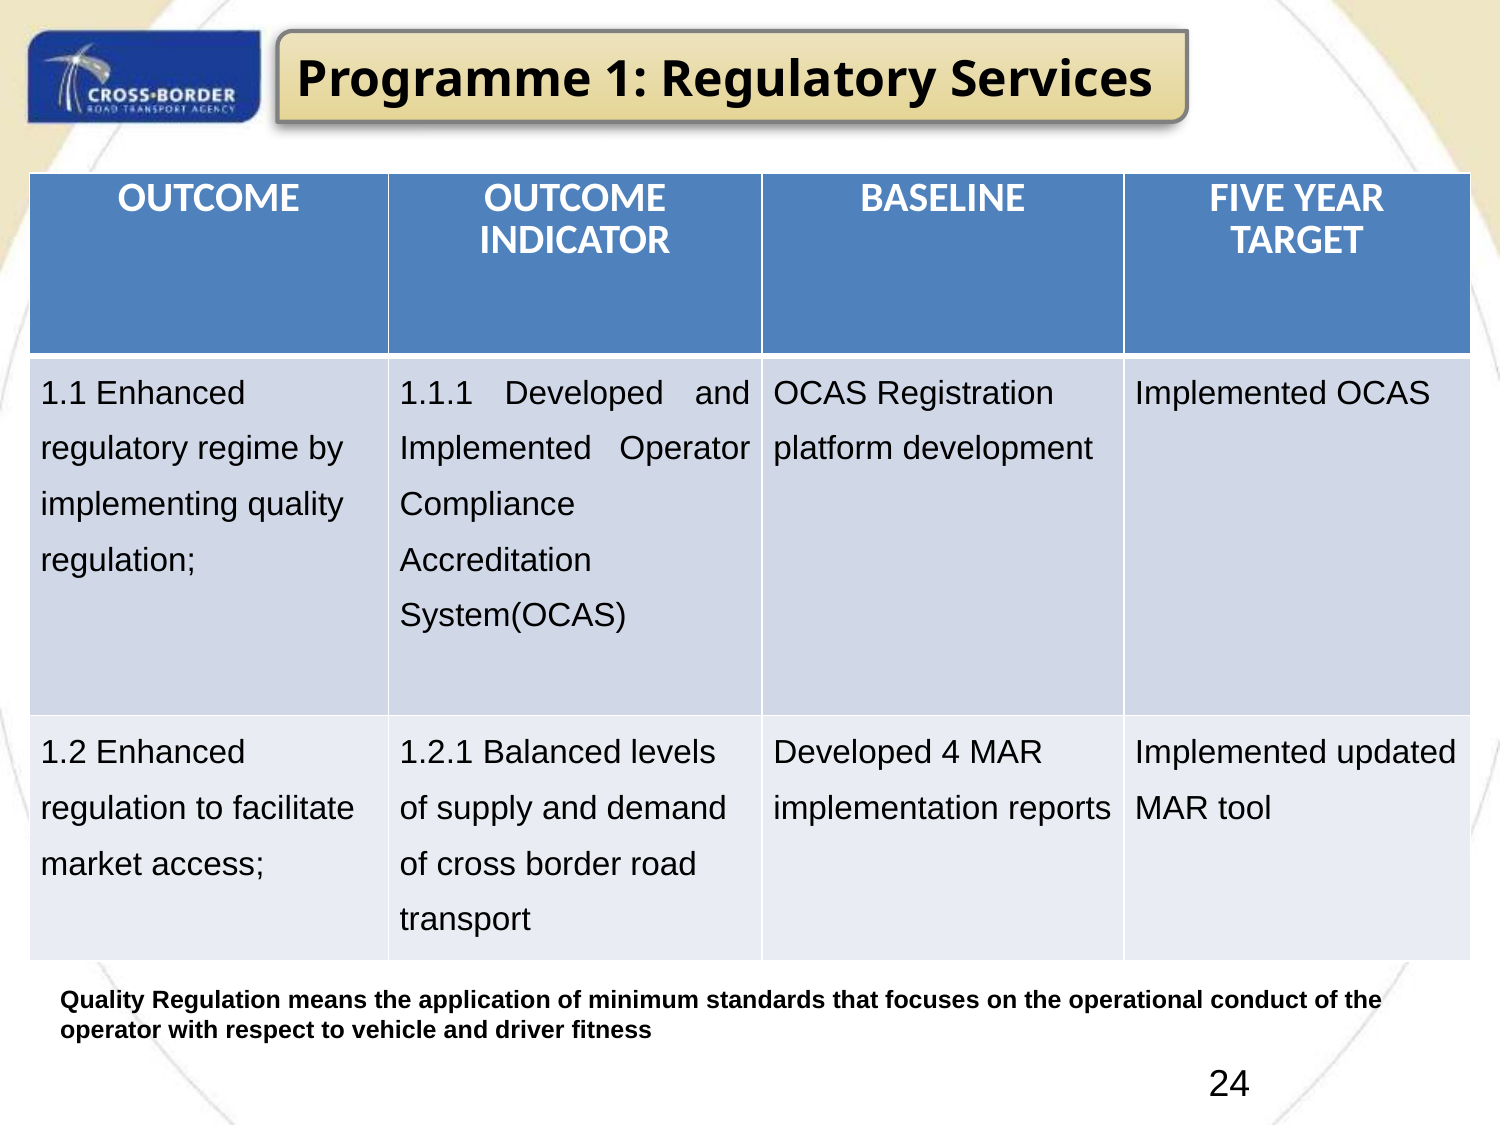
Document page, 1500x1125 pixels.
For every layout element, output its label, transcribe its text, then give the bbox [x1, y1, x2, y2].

picture [0, 0, 1500, 1125]
table_cell 1.1 Enhanced regulatory regime by implementing quality regulation; [30, 359, 388, 715]
text_box Quality Regulation means the application of minimum standards that focuses on the operational conduct of the operator with respect to vehicle and driver fitness [45, 975, 1456, 1051]
table_header BASELINE [763, 174, 1123, 353]
table_cell 1.2 Enhanced regulation to facilitate market access; [30, 716, 388, 960]
table_header OUTCOME INDICATOR [389, 174, 761, 353]
table_header OUTCOME [30, 174, 388, 353]
table_cell Implemented OCAS [1125, 359, 1470, 715]
table_cell 1.2.1 Balanced levels of supply and demand of cross border road transport [389, 716, 761, 960]
table_cell 1.1.1 Developed and Implemented Operator Compliance Accreditation System(OCAS) [389, 359, 761, 715]
table_cell Developed 4 MAR implementation reports [763, 716, 1123, 960]
table_cell Implemented updated MAR tool [1125, 716, 1470, 960]
text_box 26 [1193, 1051, 1395, 1112]
table_header FIVE YEAR TARGET [1125, 174, 1470, 353]
table_cell OCAS Registration platform development [763, 359, 1123, 715]
text_box Programme 1: Regulatory Services [275, 28, 1190, 124]
